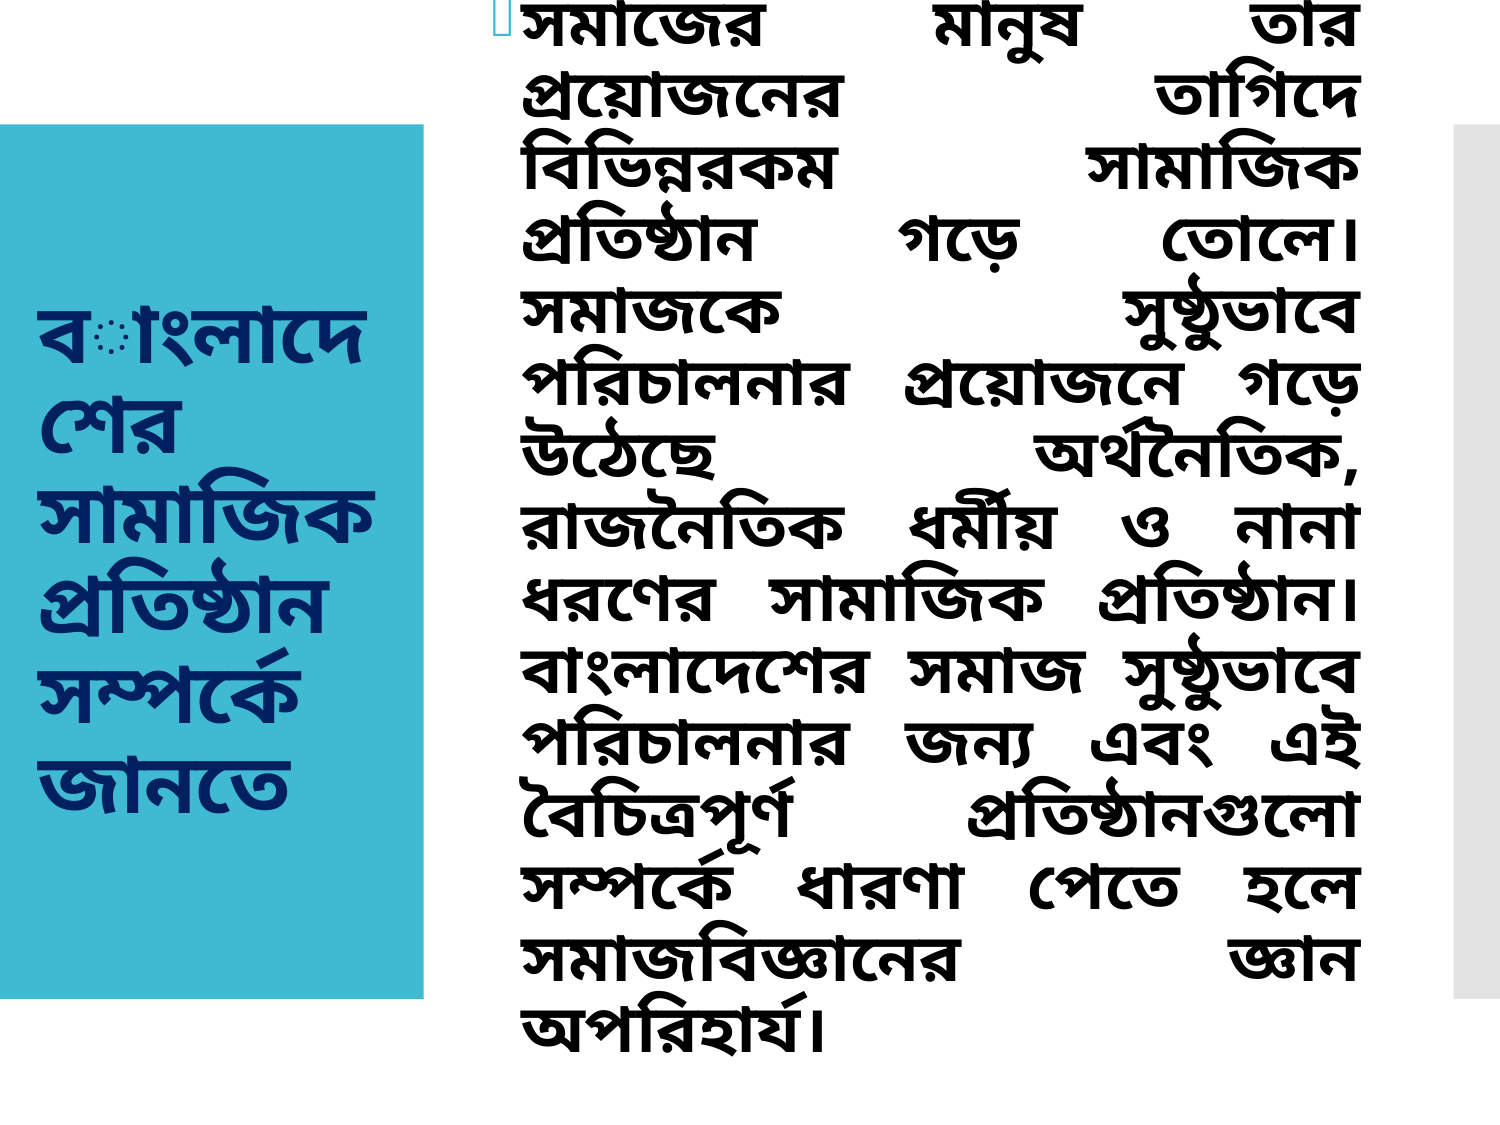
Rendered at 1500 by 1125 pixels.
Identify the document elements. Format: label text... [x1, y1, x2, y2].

title বাংলাদেশের সামাজিক প্রতিষ্ঠান সম্পর্কে জানতে [31, 184, 394, 940]
list সমাজের মানুষ তার প্রয়োজনের তাগিদে বিভিন্নরকম সামাজিক প্রতিষ্ঠান গড়ে তোলে। সমাজকে সুষ্ঠুভাবে পরিচালনার প্রয়োজনে গড়ে উঠেছে অর্থনৈতিক, রাজনৈতিক ধর্মীয় ও নানা ধরণের সামাজিক প্রতিষ্ঠান। বাংলাদেশের সমাজ সুষ্ঠুভাবে পরিচালনার জন্য এবং এই বৈচিত্রপূর্ণ প্রতিষ্ঠানগুলো সম্পর্কে ধারণা পেতে হলে সমাজবিজ্ঞানের জ্ঞান অপরিহার্য। [476, 141, 1376, 982]
